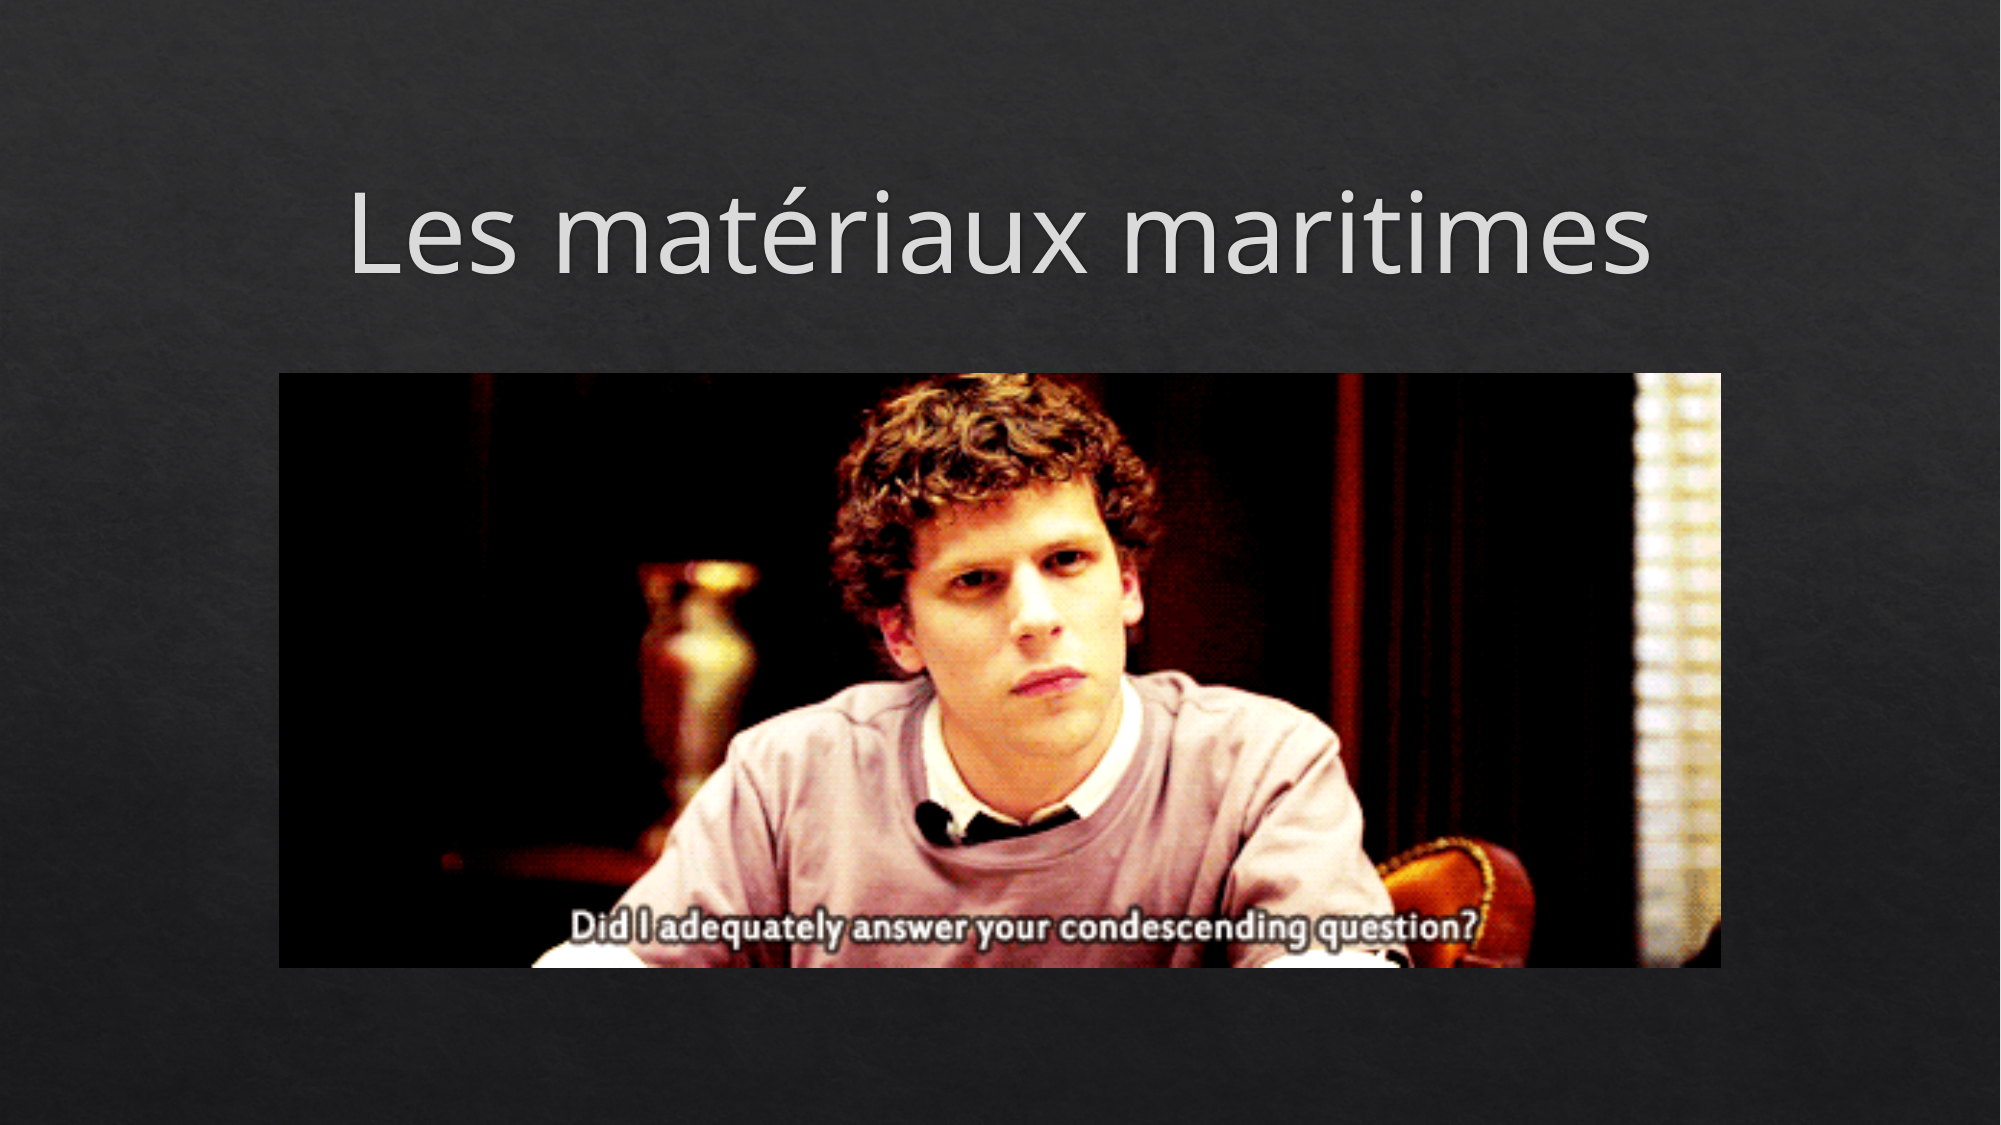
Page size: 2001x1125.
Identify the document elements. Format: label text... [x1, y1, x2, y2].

title Les matériaux maritimes [328, 91, 1672, 304]
picture [278, 372, 1722, 968]
